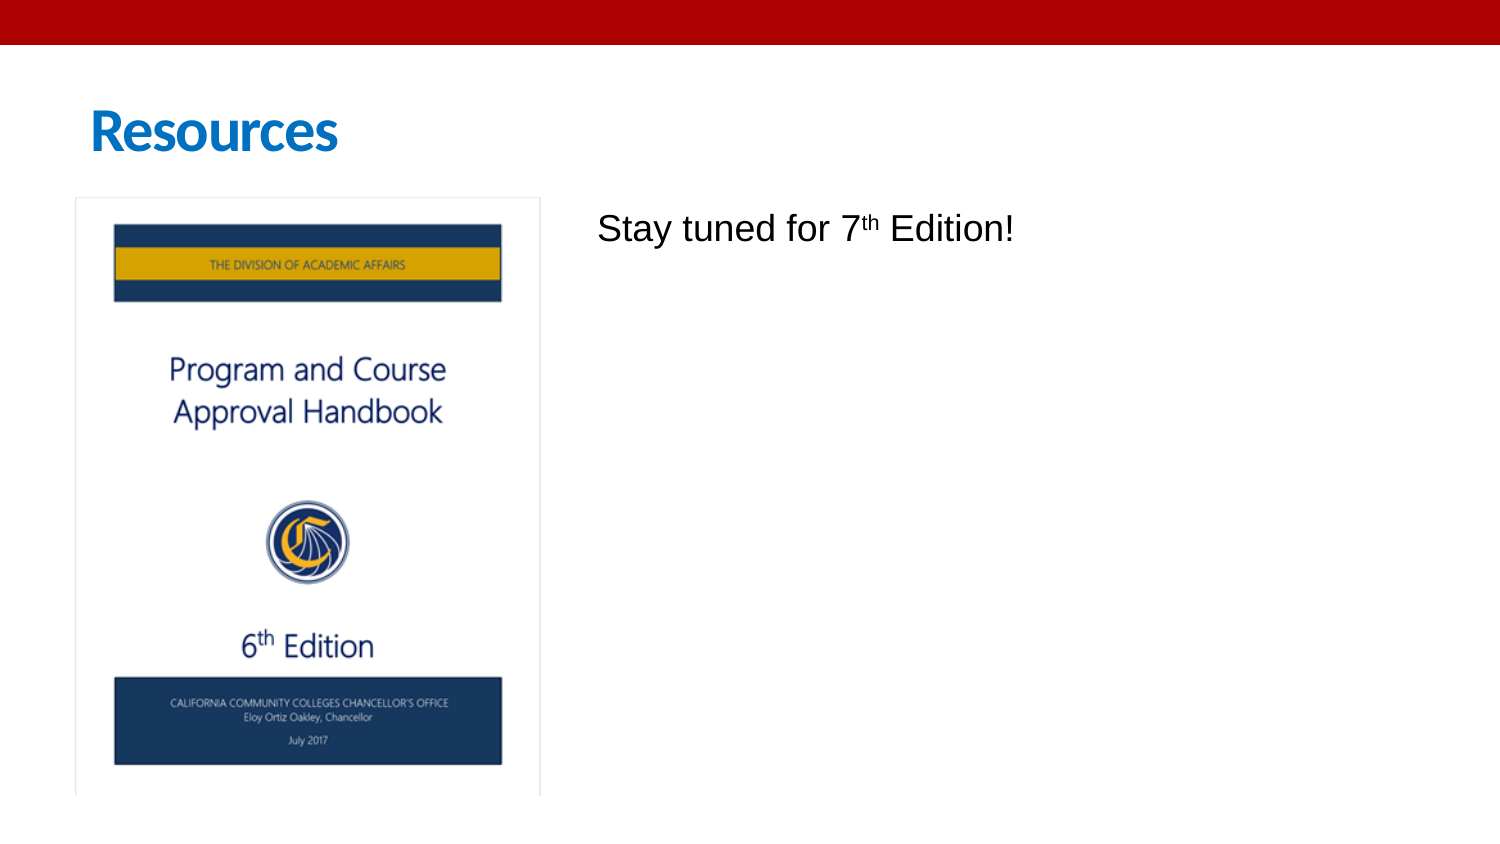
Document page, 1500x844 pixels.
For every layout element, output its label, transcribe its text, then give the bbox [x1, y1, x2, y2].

picture [74, 197, 541, 796]
title Resources [75, 65, 1425, 188]
list Stay tuned for 7th Edition! [582, 196, 1425, 797]
